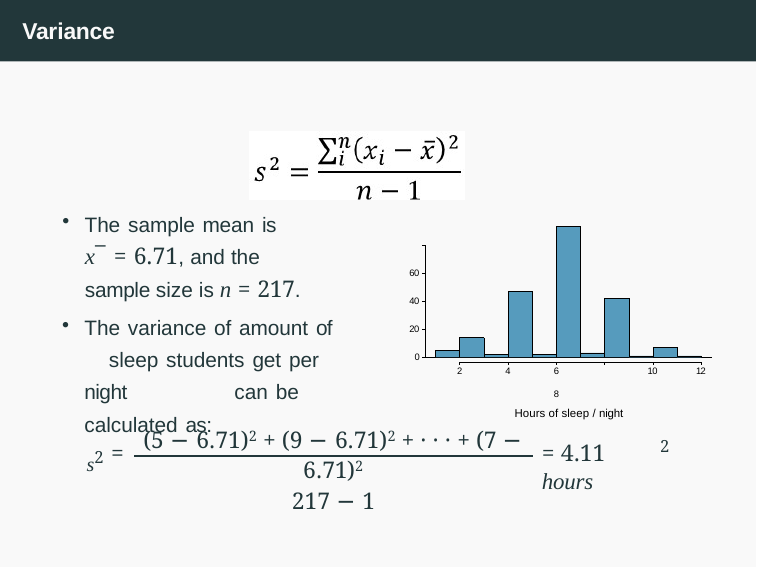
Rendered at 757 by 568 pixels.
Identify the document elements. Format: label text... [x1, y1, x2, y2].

text_box [50, 120, 706, 194]
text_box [435, 226, 702, 358]
text_box s2 [80, 427, 110, 476]
text_box 0 [412, 349, 423, 363]
text_box 2 [657, 433, 671, 456]
text_box (5 − 6.71)2 + (9 − 6.71)2 + · · · + (7 − 6.71)2 217 − 1 [128, 417, 539, 515]
text_box = 4.11 hours [539, 437, 663, 494]
picture [249, 131, 465, 200]
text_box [424, 356, 435, 366]
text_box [701, 356, 713, 366]
text_box = [108, 437, 128, 467]
text_box 6 8 Hours of sleep / night [512, 374, 625, 420]
text_box 20 [407, 320, 422, 335]
text_box The sample mean is x¯ = 6.71, and the sample size is n = 217. The variance of amount of sleep students get per night can be calculated as: [60, 203, 353, 437]
text_box 40 [407, 292, 422, 307]
title Variance [20, 13, 550, 112]
text_box 60 [407, 264, 422, 279]
